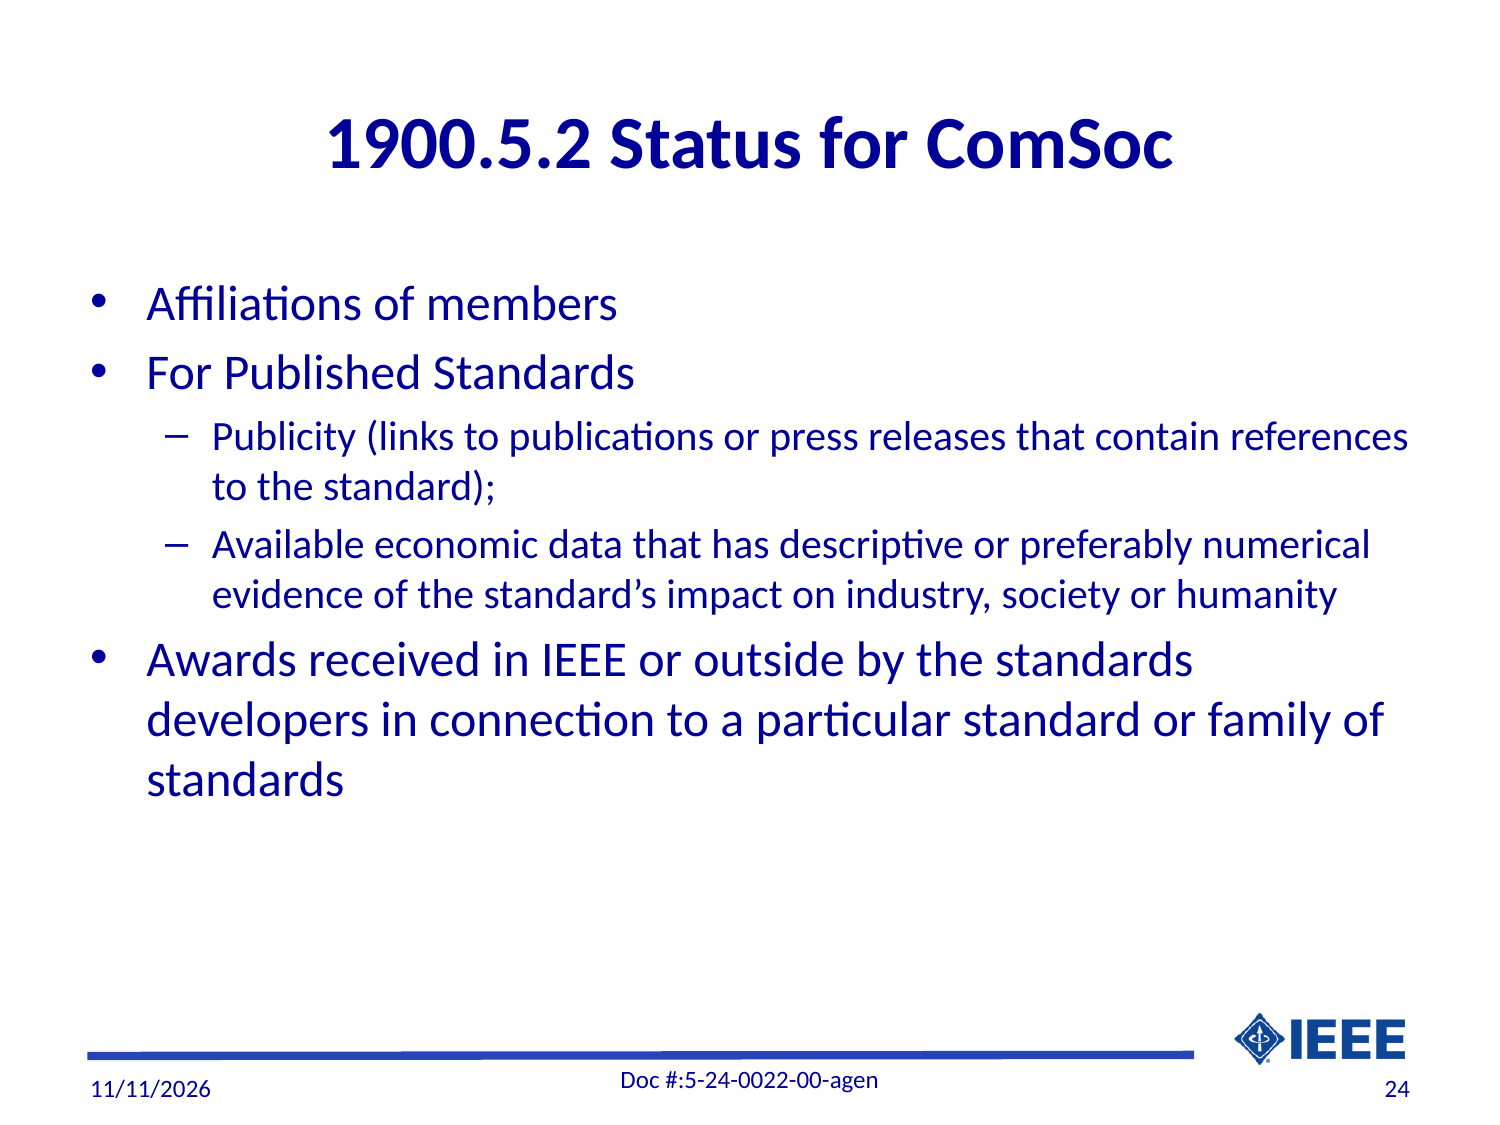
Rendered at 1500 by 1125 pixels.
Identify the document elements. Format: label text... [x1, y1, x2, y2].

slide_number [75, 1057, 425, 1118]
slide_number 24 [1074, 1057, 1425, 1118]
footer Doc #:5-24-0022-00-agen [496, 1054, 1004, 1103]
title 1900.5.2 Status for ComSoc [75, 45, 1425, 233]
picture [1231, 1011, 1406, 1057]
list Affiliations of members For Published Standards Publicity (links to publications or press releases that contain references to the standard); Available economic data that has descriptive or preferably numerical evidence of the standard’s impact on industry, society or humanity Awards received in IEEE or outside by the standards developers in connection to a particular standard or family of standards [75, 262, 1425, 1005]
